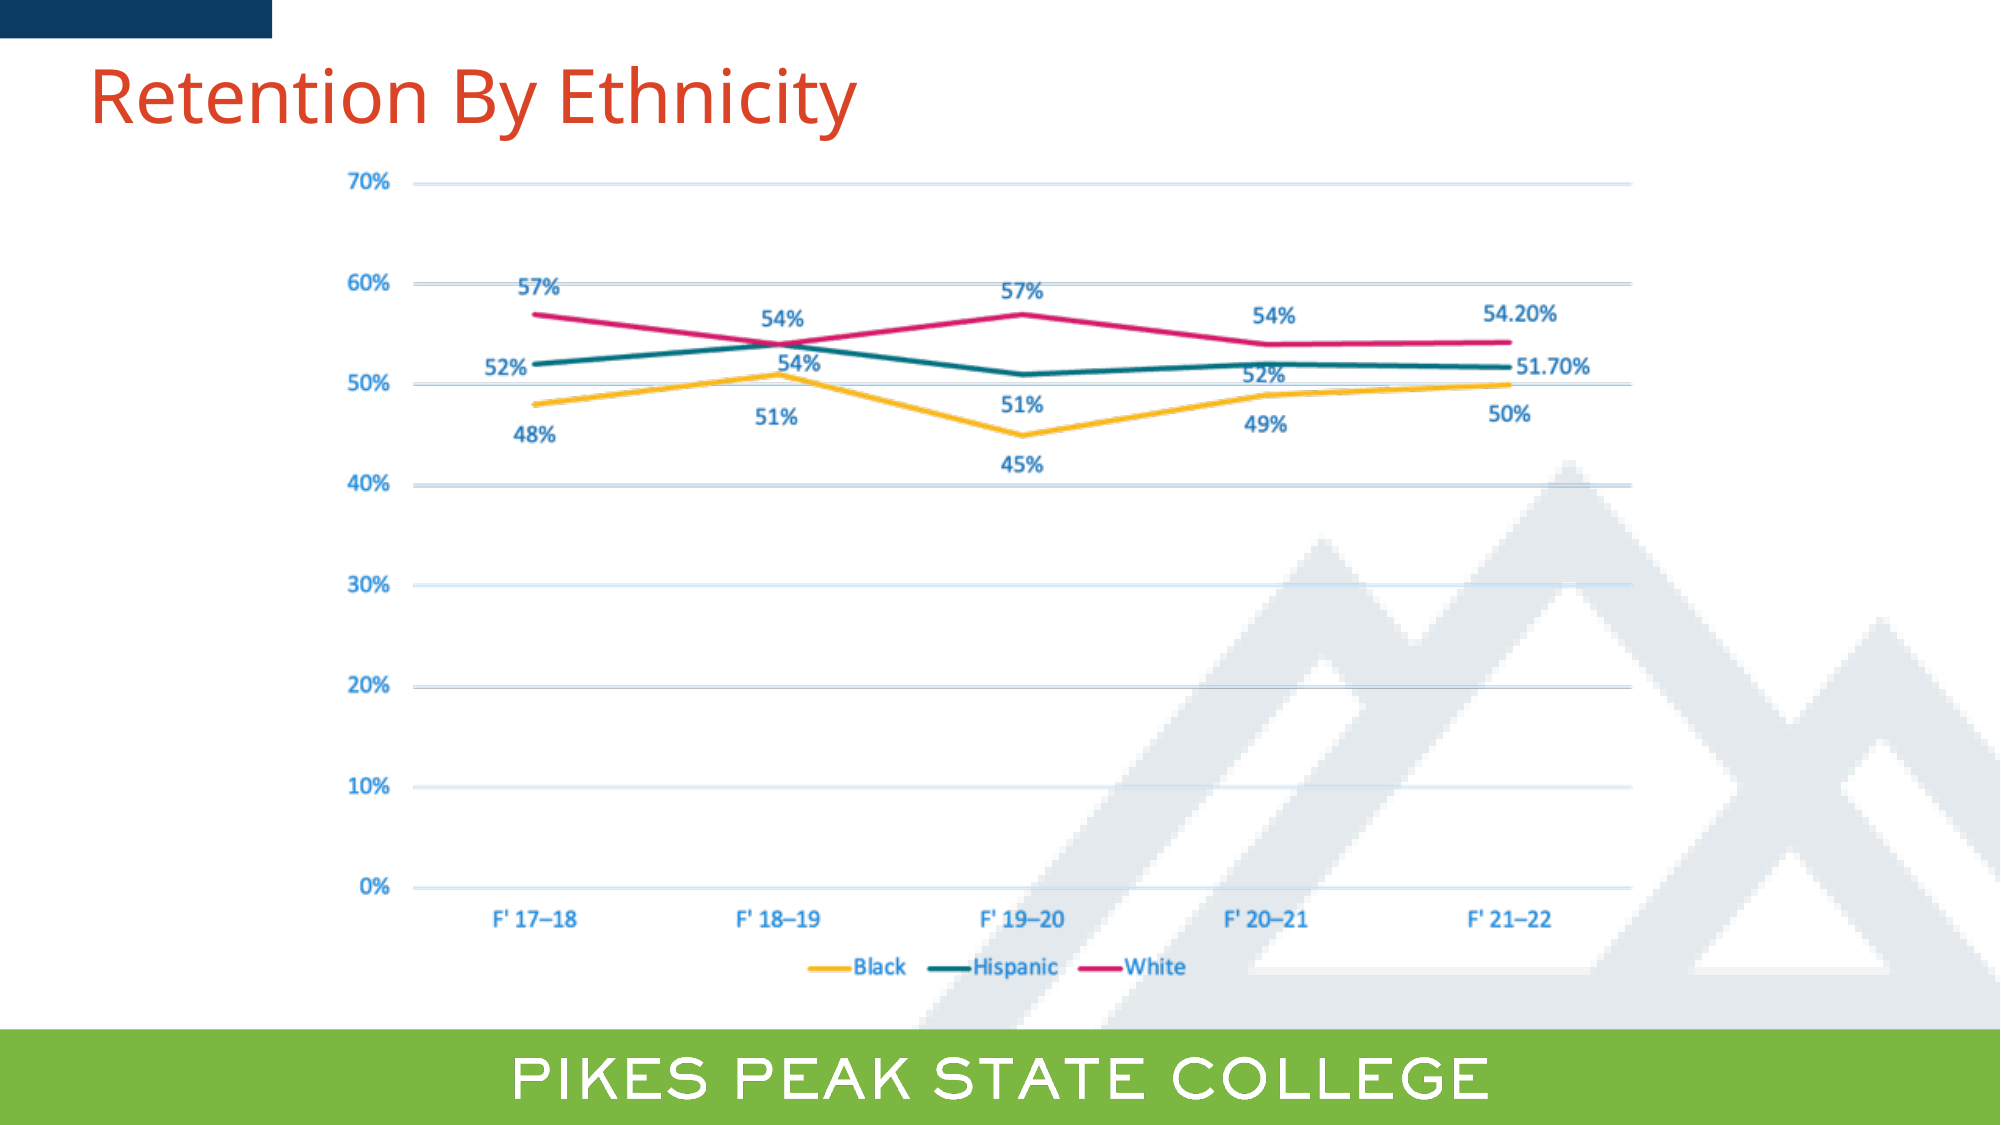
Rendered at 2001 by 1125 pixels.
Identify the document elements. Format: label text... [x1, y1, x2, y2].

title Retention By Ethnicity [73, 51, 1799, 142]
picture [334, 158, 1655, 1004]
